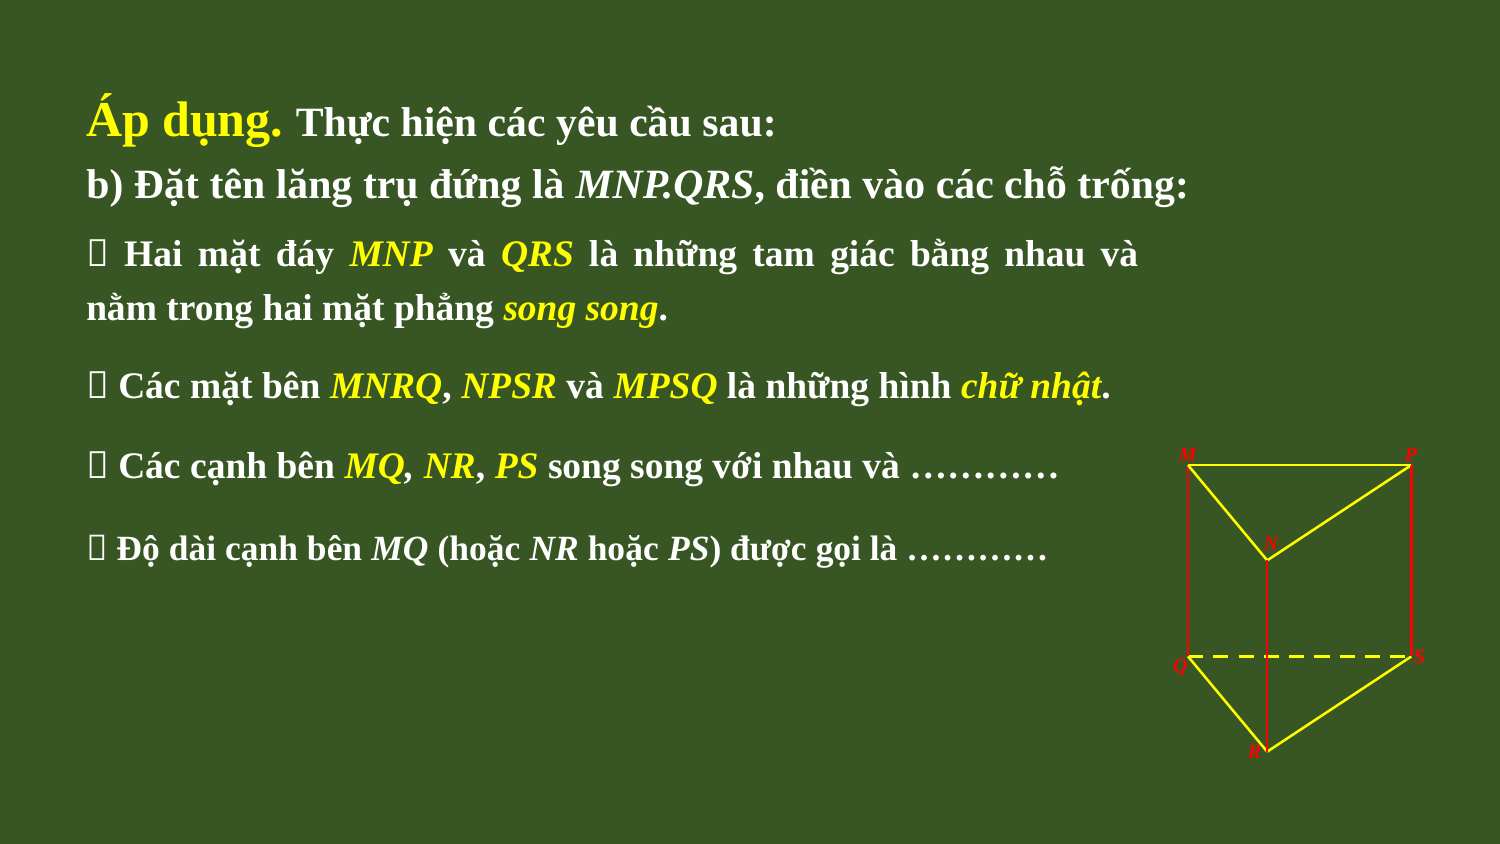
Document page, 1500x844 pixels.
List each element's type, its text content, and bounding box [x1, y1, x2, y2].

text_box  Các mặt bên MNRQ, NPSR và MPSQ là những hình chữ nhật. [75, 346, 1150, 412]
text_box  Hai mặt đáy MNP và QRS là những tam giác bằng nhau và nằm trong hai mặt phẳng song song. [75, 213, 1150, 334]
text_box Áp dụng. Thực hiện các yêu cầu sau: b) Đặt tên lăng trụ đứng là MNP.QRS, điền vào các chỗ trống: [75, 69, 1225, 213]
text_box  Độ dài cạnh bên MQ (hoặc NR hoặc PS) được gọi là ………… [75, 510, 1155, 574]
text_box  Các cạnh bên MQ, NR, PS song song với nhau và ………… [75, 426, 1150, 492]
picture [1160, 432, 1438, 775]
